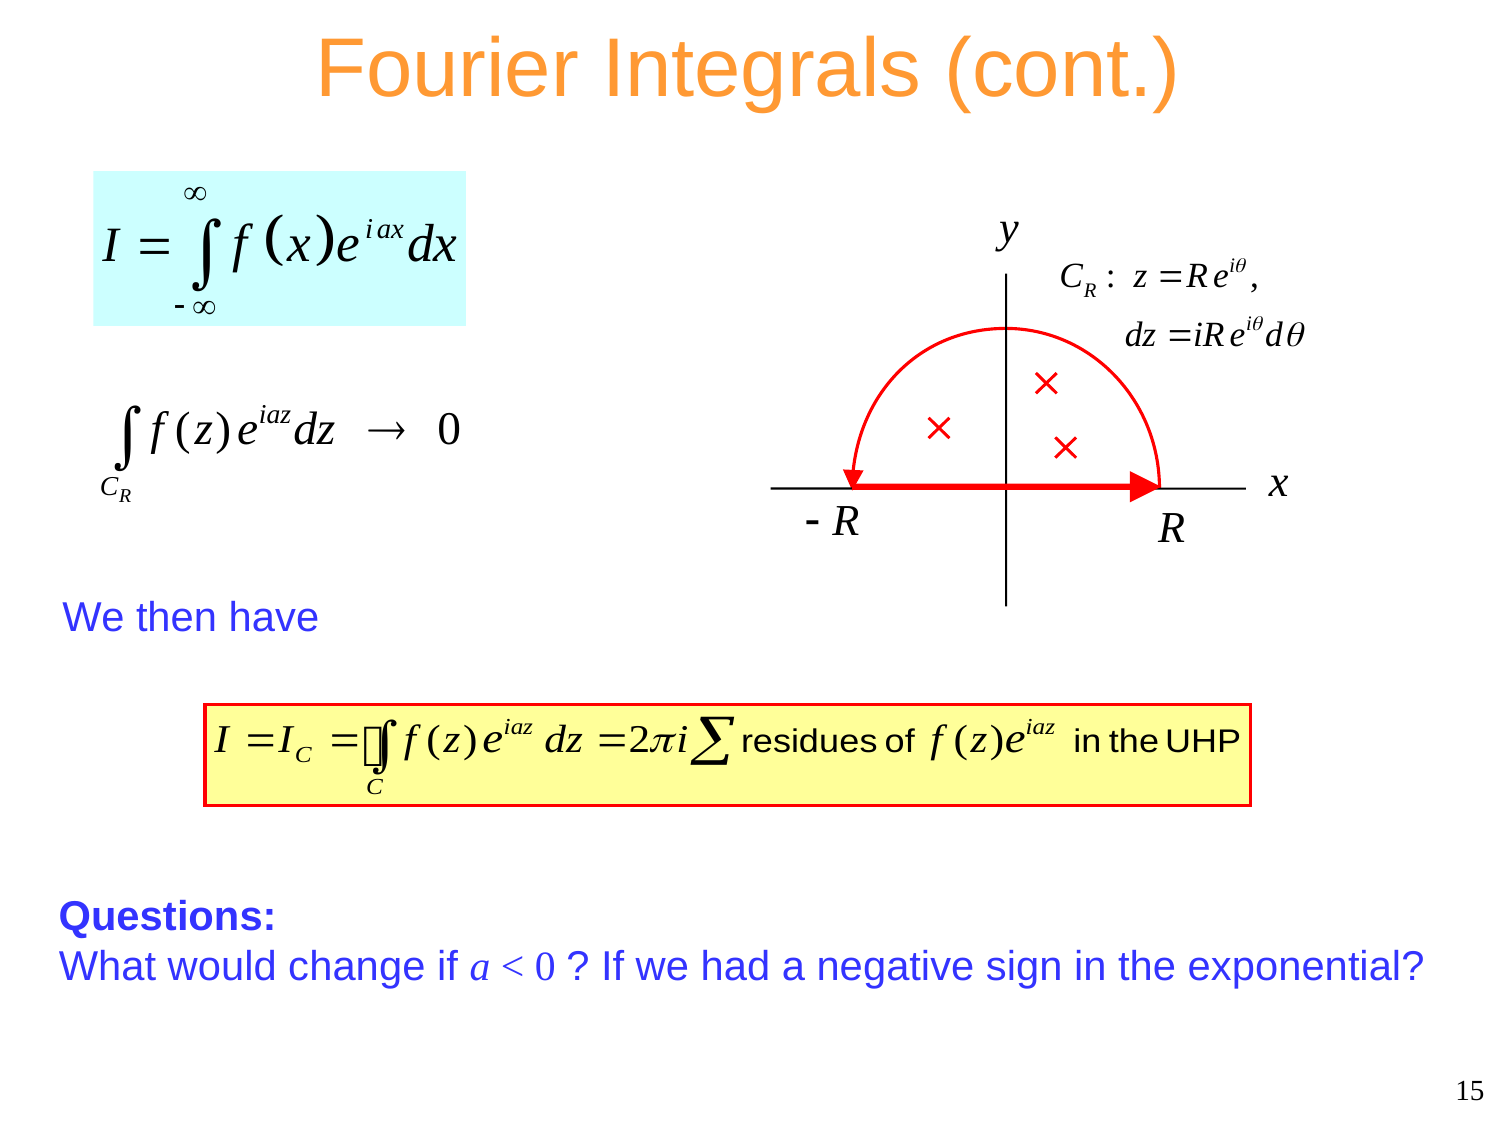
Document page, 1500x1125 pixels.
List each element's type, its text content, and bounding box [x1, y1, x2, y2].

text_box Questions: What would change if a < 0 ? If we had a negative sign in the exponential? [43, 881, 1440, 997]
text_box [92, 384, 469, 511]
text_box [206, 705, 1250, 805]
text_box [92, 169, 467, 327]
title Fourier Integrals (cont.) [73, 1, 1424, 127]
slide_number 15 [1149, 1063, 1500, 1125]
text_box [770, 212, 1313, 607]
text_box We then have [47, 582, 335, 648]
